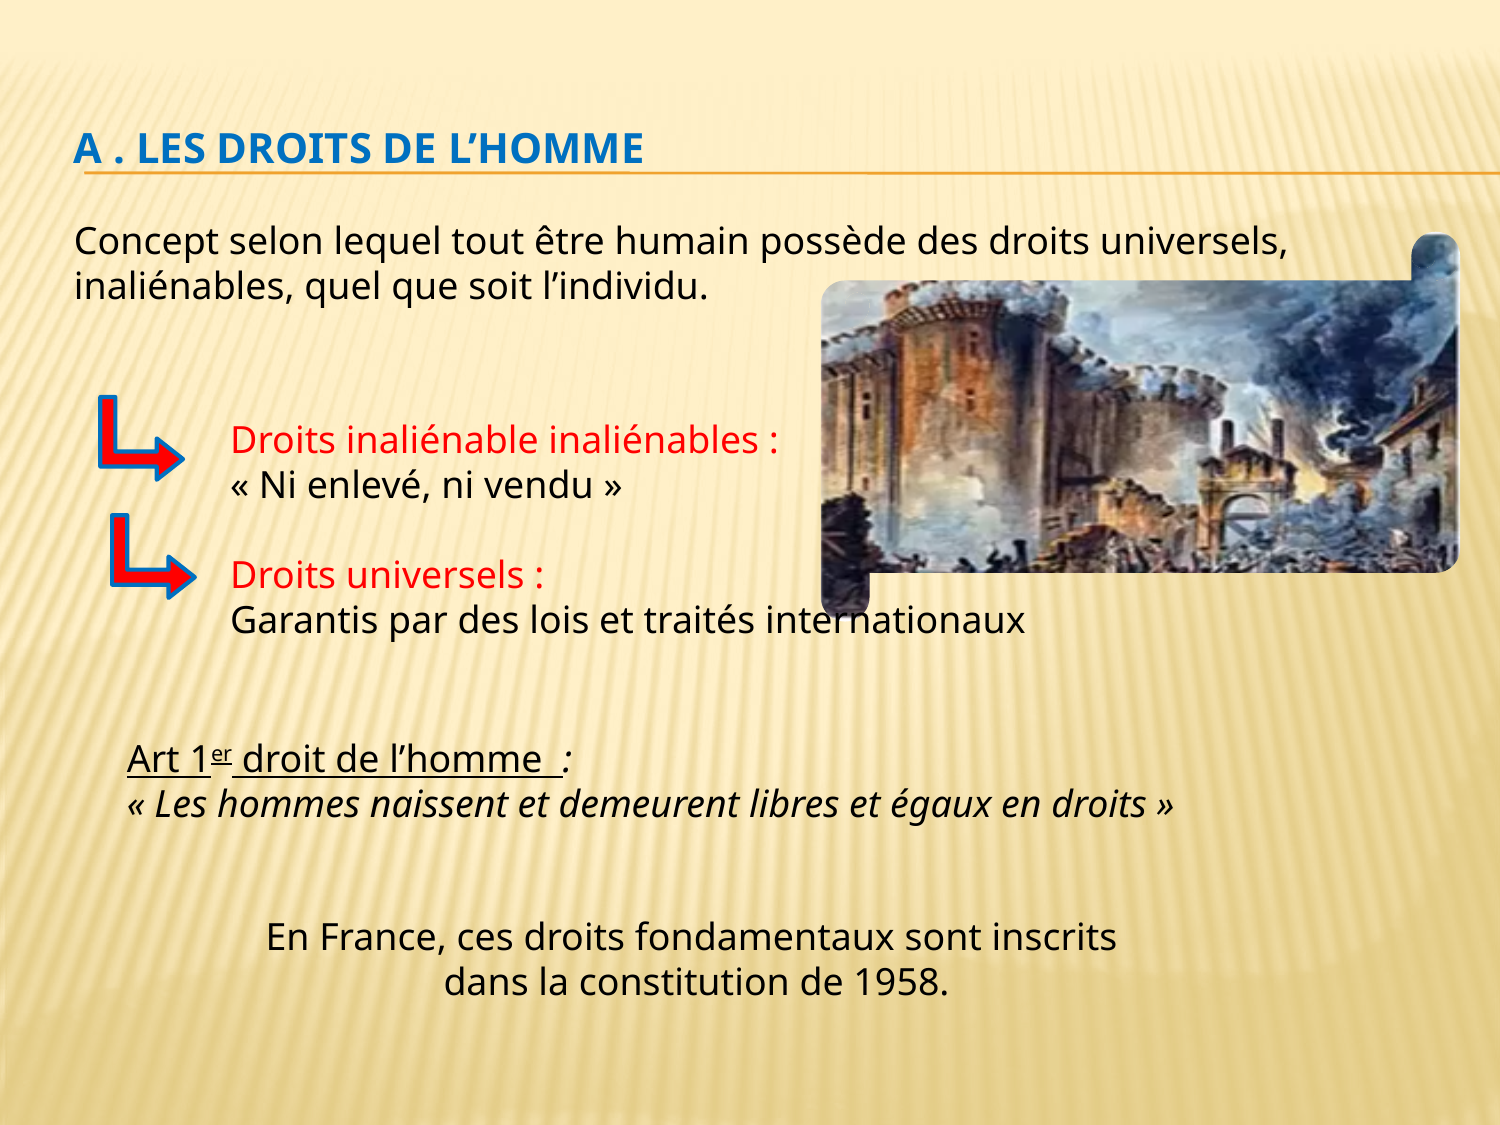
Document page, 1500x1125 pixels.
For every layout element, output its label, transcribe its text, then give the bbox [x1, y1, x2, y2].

text_box En France, ces droits fondamentaux sont inscrits dans la constitution de 1958. [88, 905, 1306, 1055]
text_box Art 1er droit de l’homme : « Les hommes naissent et demeurent libres et égaux en droits » [112, 727, 1412, 833]
text_box A . LES DROITS DE L’HOMME Concept selon lequel tout être humain possède des droits universels, inaliénables, quel que soit l’individu. [58, 114, 1500, 360]
text_box [110, 513, 197, 600]
picture [820, 231, 1461, 622]
text_box Droits inaliénable inaliénables : « Ni enlevé, ni vendu » Droits universels : Garantis par des lois et traités internationaux [215, 408, 1042, 649]
text_box [98, 394, 186, 482]
